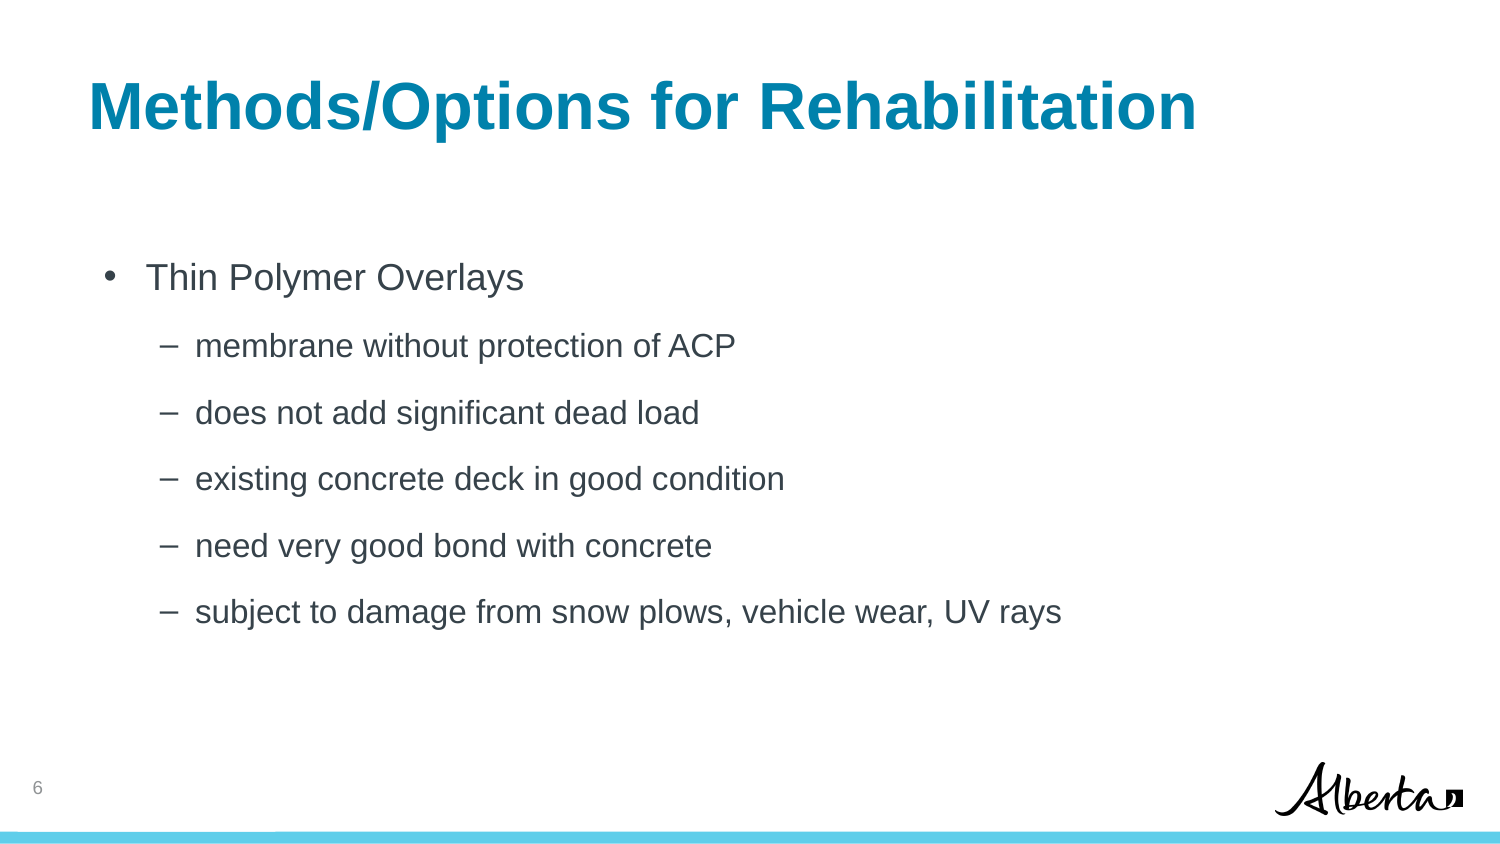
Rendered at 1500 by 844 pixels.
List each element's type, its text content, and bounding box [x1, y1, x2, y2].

title Methods/Options for Rehabilitation [88, 55, 1437, 141]
slide_number 5 [17, 764, 356, 810]
picture [1275, 762, 1463, 816]
list Thin Polymer Overlays membrane without protection of ACP does not add significant dead load existing concrete deck in good condition need very good bond with concrete subject to damage from snow plows, vehicle wear, UV rays [88, 222, 1439, 753]
